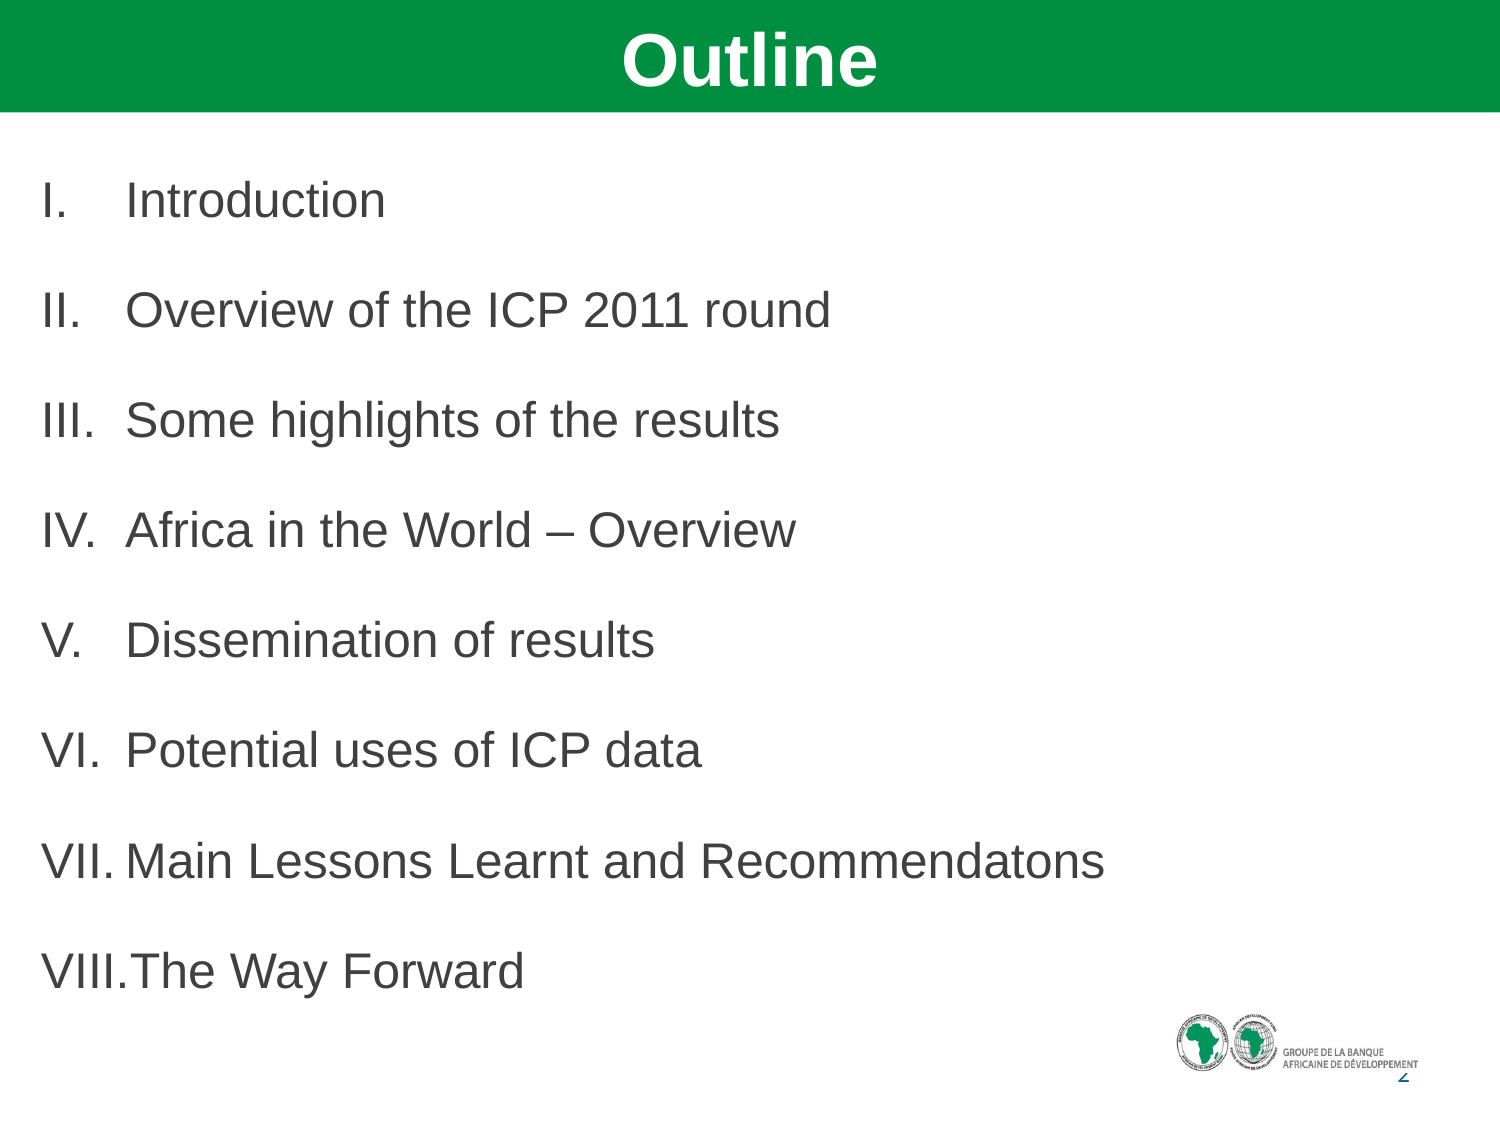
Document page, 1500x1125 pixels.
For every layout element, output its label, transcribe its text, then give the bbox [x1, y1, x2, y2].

picture [1174, 1013, 1421, 1074]
text_box Introduction Overview of the ICP 2011 round Some highlights of the results Africa in the World – Overview Dissemination of results Potential uses of ICP data Main Lessons Learnt and Recommendatons The Way Forward [25, 160, 1463, 1006]
slide_number 2 [1074, 1042, 1425, 1103]
title Outline [0, 0, 1500, 113]
